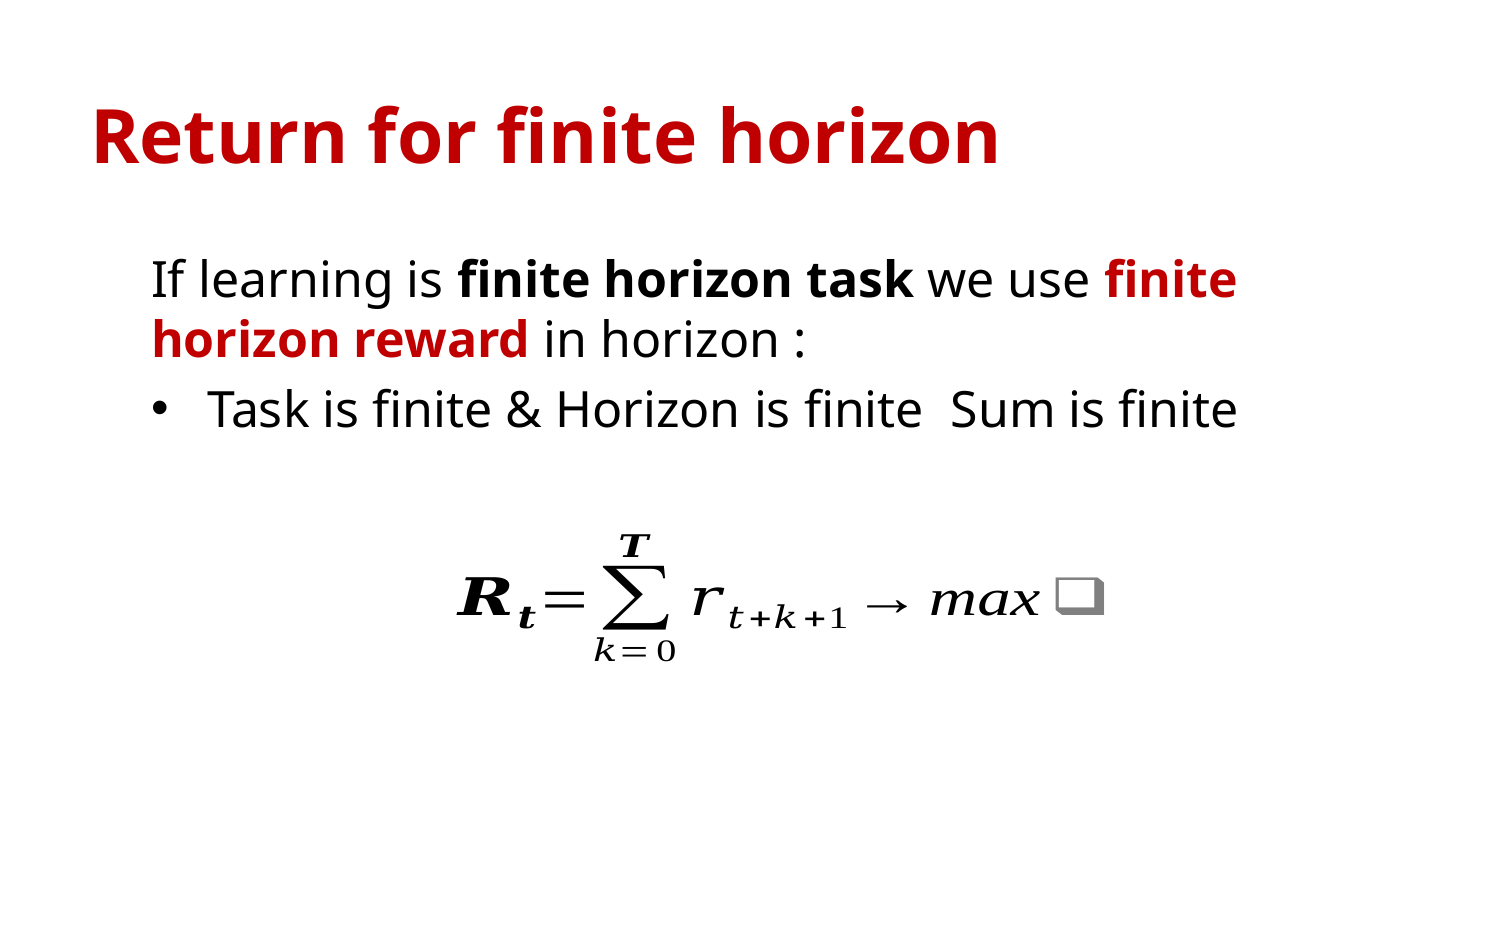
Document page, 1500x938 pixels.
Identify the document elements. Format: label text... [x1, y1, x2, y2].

title Return for finite horizon [75, 37, 1425, 194]
